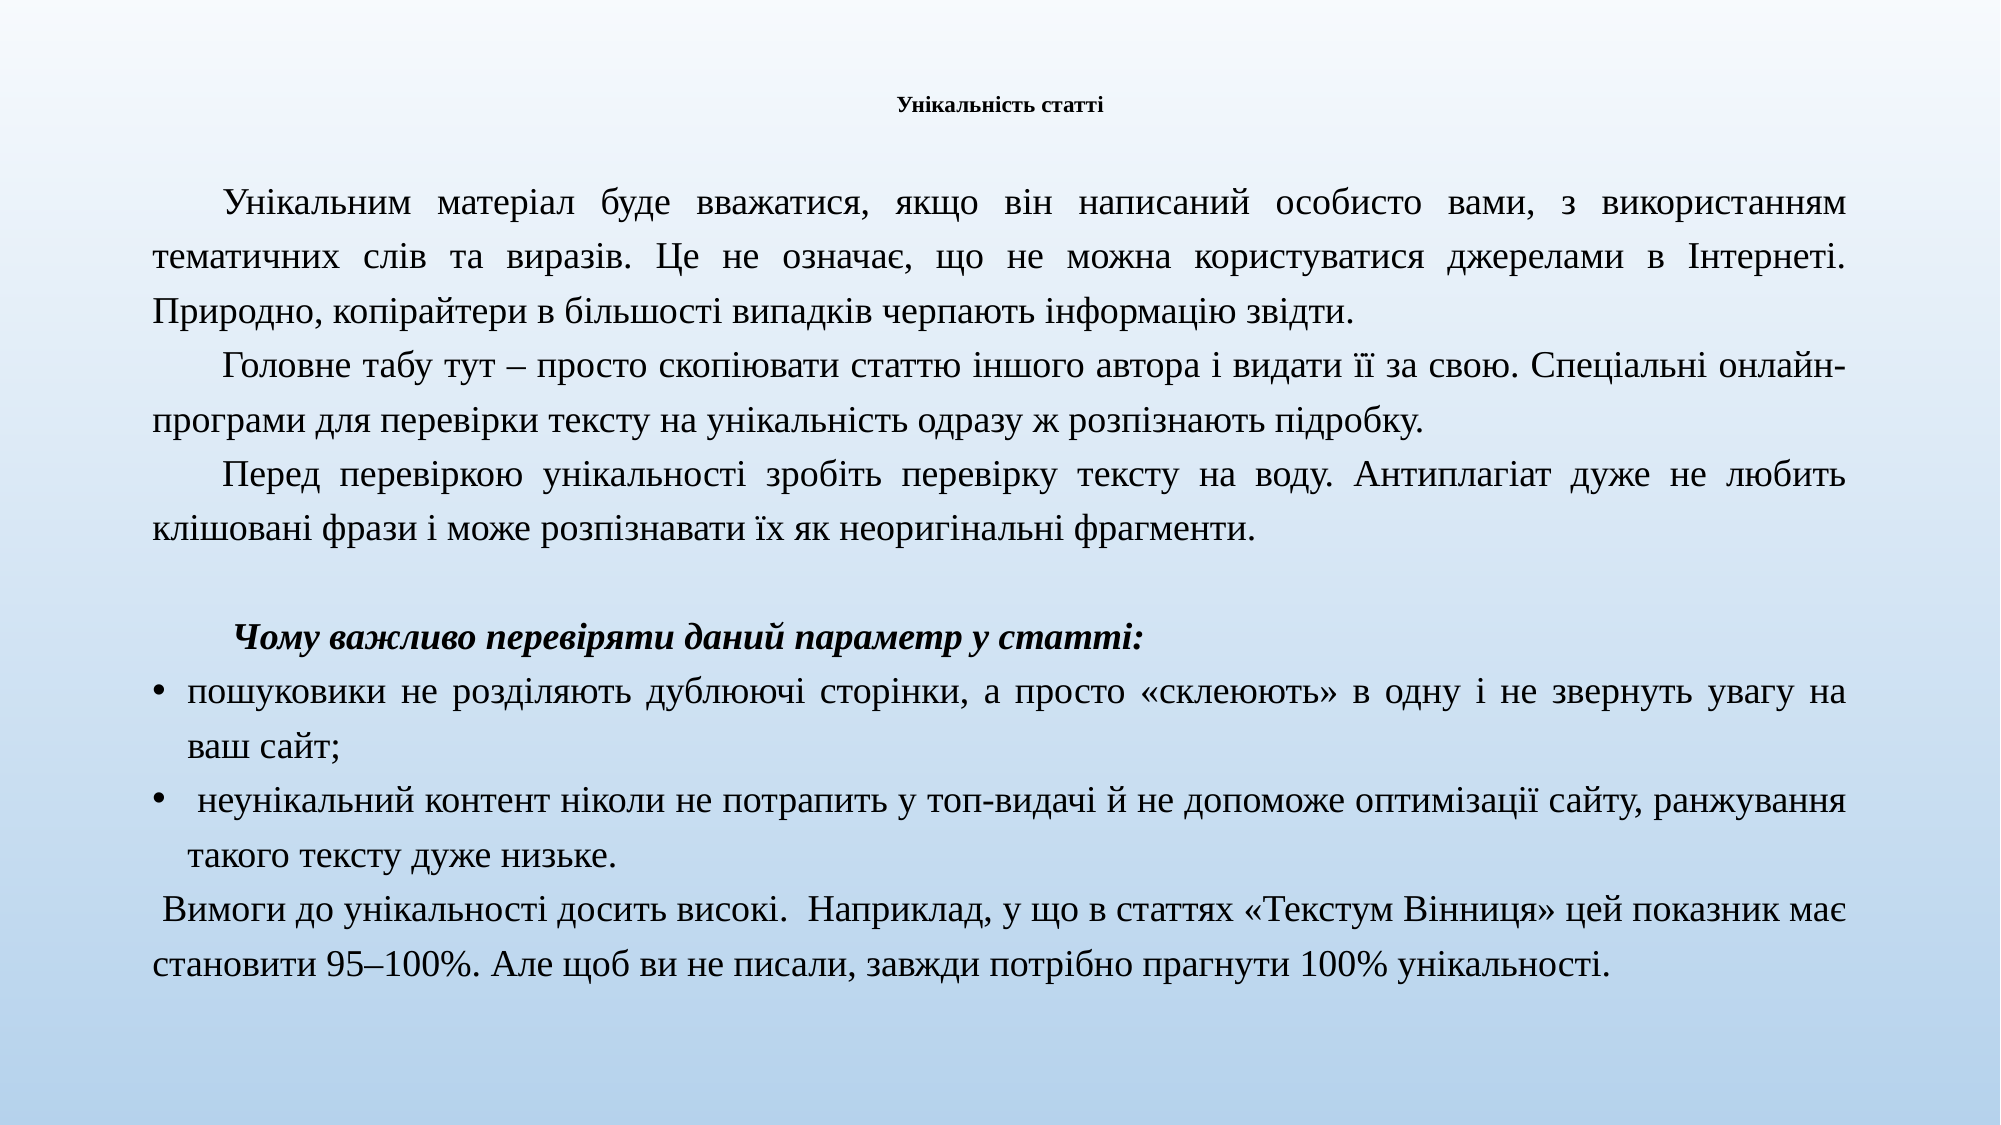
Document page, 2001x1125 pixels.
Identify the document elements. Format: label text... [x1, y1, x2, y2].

title Унікальність статті [137, 59, 1863, 160]
list Унікальним матеріал буде вважатися, якщо він написаний особисто вами, з використанням тематичних слів та виразів. Це не означає, що не можна користуватися джерелами в Інтернеті. Природно, копірайтери в більшості випадків черпають інформацію звідти. Головне табу тут – просто скопіювати статтю іншого автора і видати її за свою. Спеціальні онлайн-програми для перевірки тексту на унікальність одразу ж розпізнають підробку. Перед перевіркою унікальності зробіть перевірку тексту на воду. Антиплагіат дуже не любить клішовані фрази і може розпізнавати їх як неоригінальні фрагменти. Чому важливо перевіряти даний параметр у статті: пошуковики не розділяють дублюючі сторінки, а просто «склеюють» в одну і не звернуть увагу на ваш сайт; неунікальний контент ніколи не потрапить у топ-видачі й не допоможе оптимізації сайту, ранжування такого тексту дуже низьке. Вимоги до унікальності досить високі. Наприклад, у що в статтях «Текстум Вінниця» цей показник має становити 95–100%. Але щоб ви не писали, завжди потрібно прагнути 100% унікальності. [137, 160, 1863, 1014]
